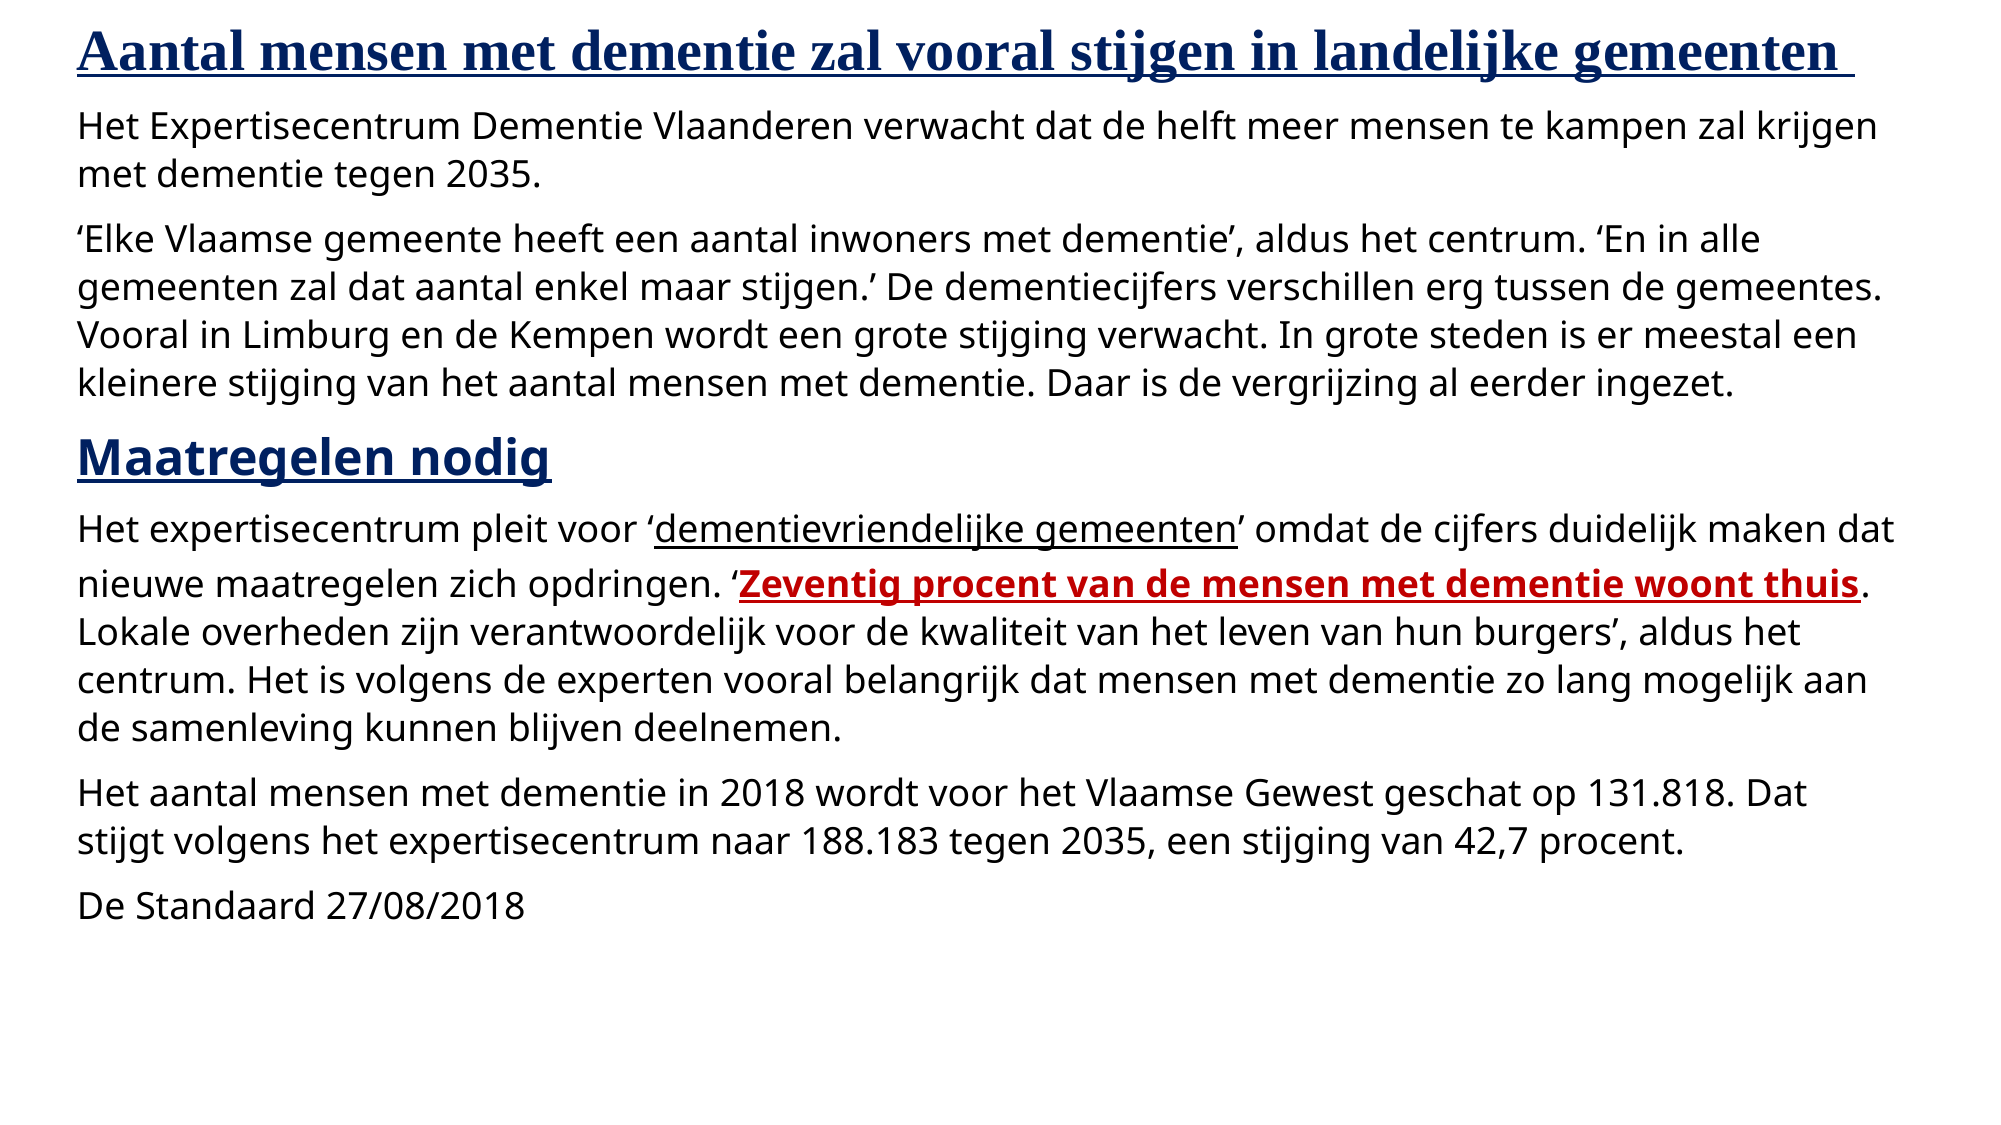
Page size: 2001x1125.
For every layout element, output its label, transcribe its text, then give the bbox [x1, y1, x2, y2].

text_box Aantal mensen met dementie zal vooral stijgen in landelijke gemeenten Het Expertisecentrum Dementie Vlaanderen verwacht dat de helft meer mensen te kampen zal krijgen met dementie tegen 2035. ‘Elke Vlaamse gemeente heeft een aantal inwoners met dementie’, aldus het centrum. ‘En in alle gemeenten zal dat aantal enkel maar stijgen.’ De dementiecijfers verschillen erg tussen de gemeentes. Vooral in Limburg en de Kempen wordt een grote stijging verwacht. In grote steden is er meestal een kleinere stijging van het aantal mensen met dementie. Daar is de vergrijzing al eerder ingezet. Maatregelen nodig Het expertisecentrum pleit voor ‘dementievriendelijke gemeenten’ omdat de cijfers duidelijk maken dat nieuwe maatregelen zich opdringen. ‘Zeventig procent van de mensen met dementie woont thuis. Lokale overheden zijn verantwoordelijk voor de kwaliteit van het leven van hun burgers’, aldus het centrum. Het is volgens de experten vooral belangrijk dat mensen met dementie zo lang mogelijk aan de samenleving kunnen blijven deelnemen. Het aantal mensen met dementie in 2018 wordt voor het Vlaamse Gewest geschat op 131.818. Dat stijgt volgens het expertisecentrum naar 188.183 tegen 2035, een stijging van 42,7 procent. De Standaard 27/08/2018 [62, 0, 1917, 934]
